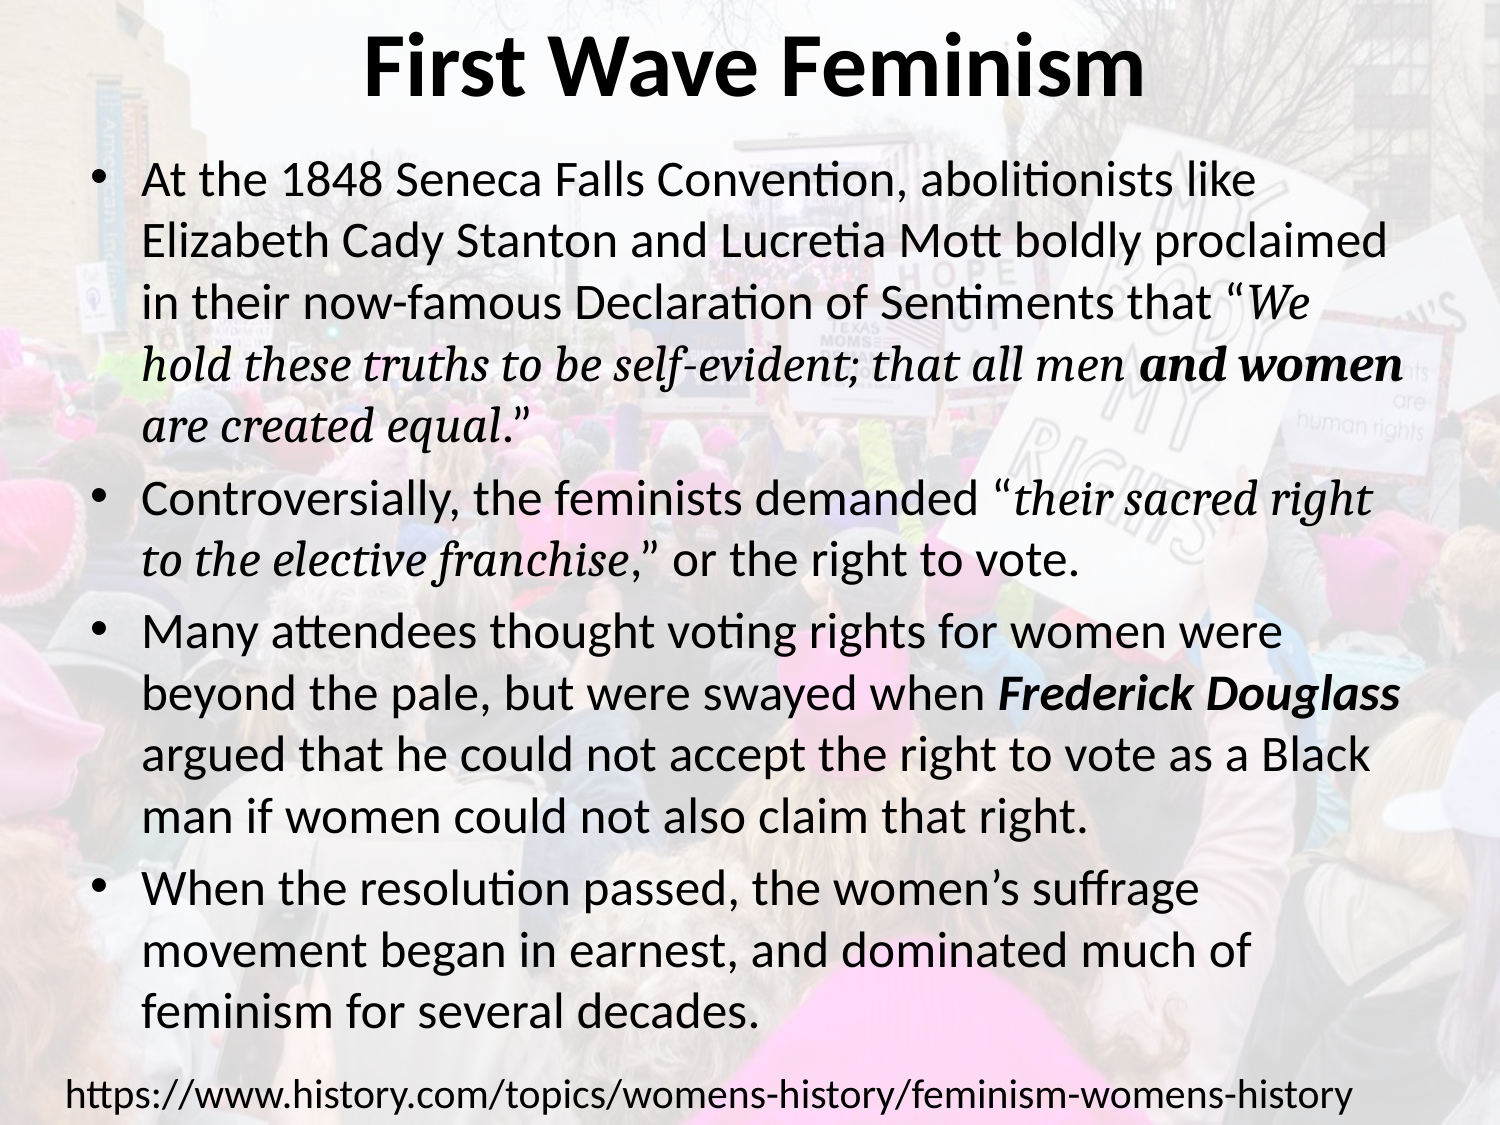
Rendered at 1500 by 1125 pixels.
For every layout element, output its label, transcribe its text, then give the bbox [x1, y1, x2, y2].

title First Wave Feminism [5, 0, 1500, 121]
list At the 1848 Seneca Falls Convention, abolitionists like Elizabeth Cady Stanton and Lucretia Mott boldly proclaimed in their now-famous Declaration of Sentiments that “We hold these truths to be self-evident; that all men and women are created equal.” Controversially, the feminists demanded “their sacred right to the elective franchise,” or the right to vote. Many attendees thought voting rights for women were beyond the pale, but were swayed when Frederick Douglass argued that he could not accept the right to vote as a Black man if women could not also claim that right. When the resolution passed, the women’s suffrage movement began in earnest, and dominated much of feminism for several decades. [75, 137, 1425, 1059]
text_box https://www.history.com/topics/womens-history/feminism-womens-history [49, 1059, 1478, 1125]
